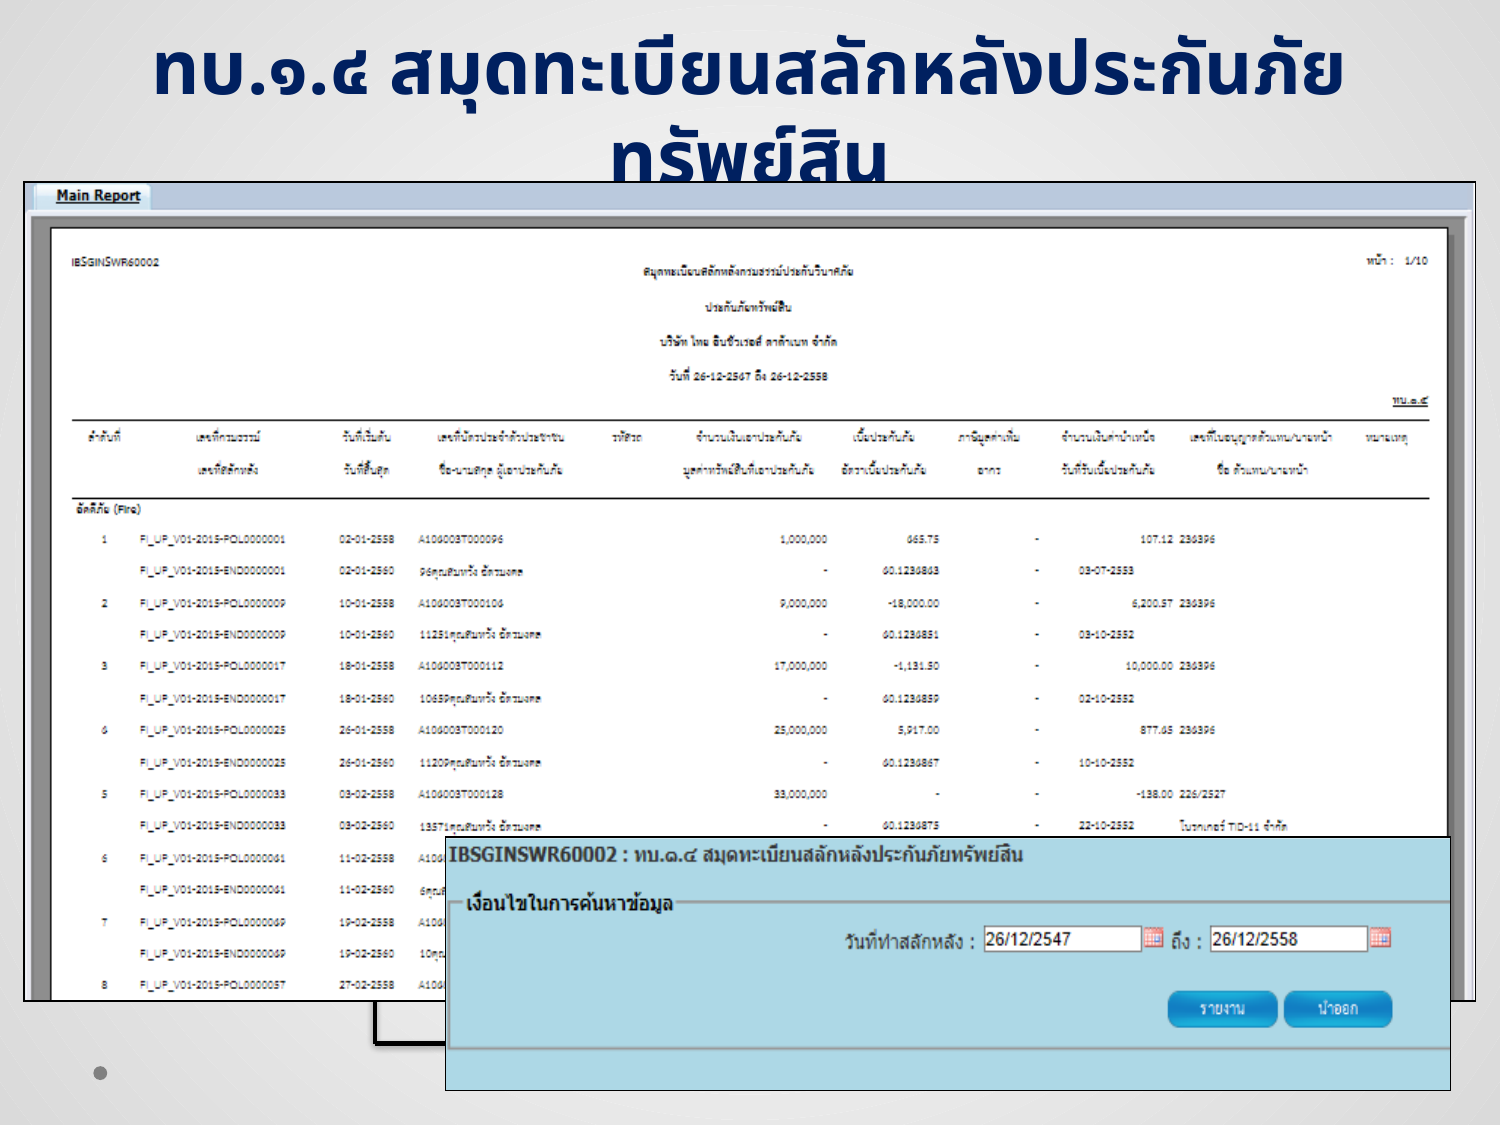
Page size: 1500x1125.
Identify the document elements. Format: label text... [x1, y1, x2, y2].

text_box ทบ.๑.๔ สมุดทะเบียนสลักหลังประกันภัยทรัพย์สิน ค้นหาโดย “วันที่ทำสลักหลัง” [50, 12, 1450, 181]
picture [24, 182, 1476, 1090]
